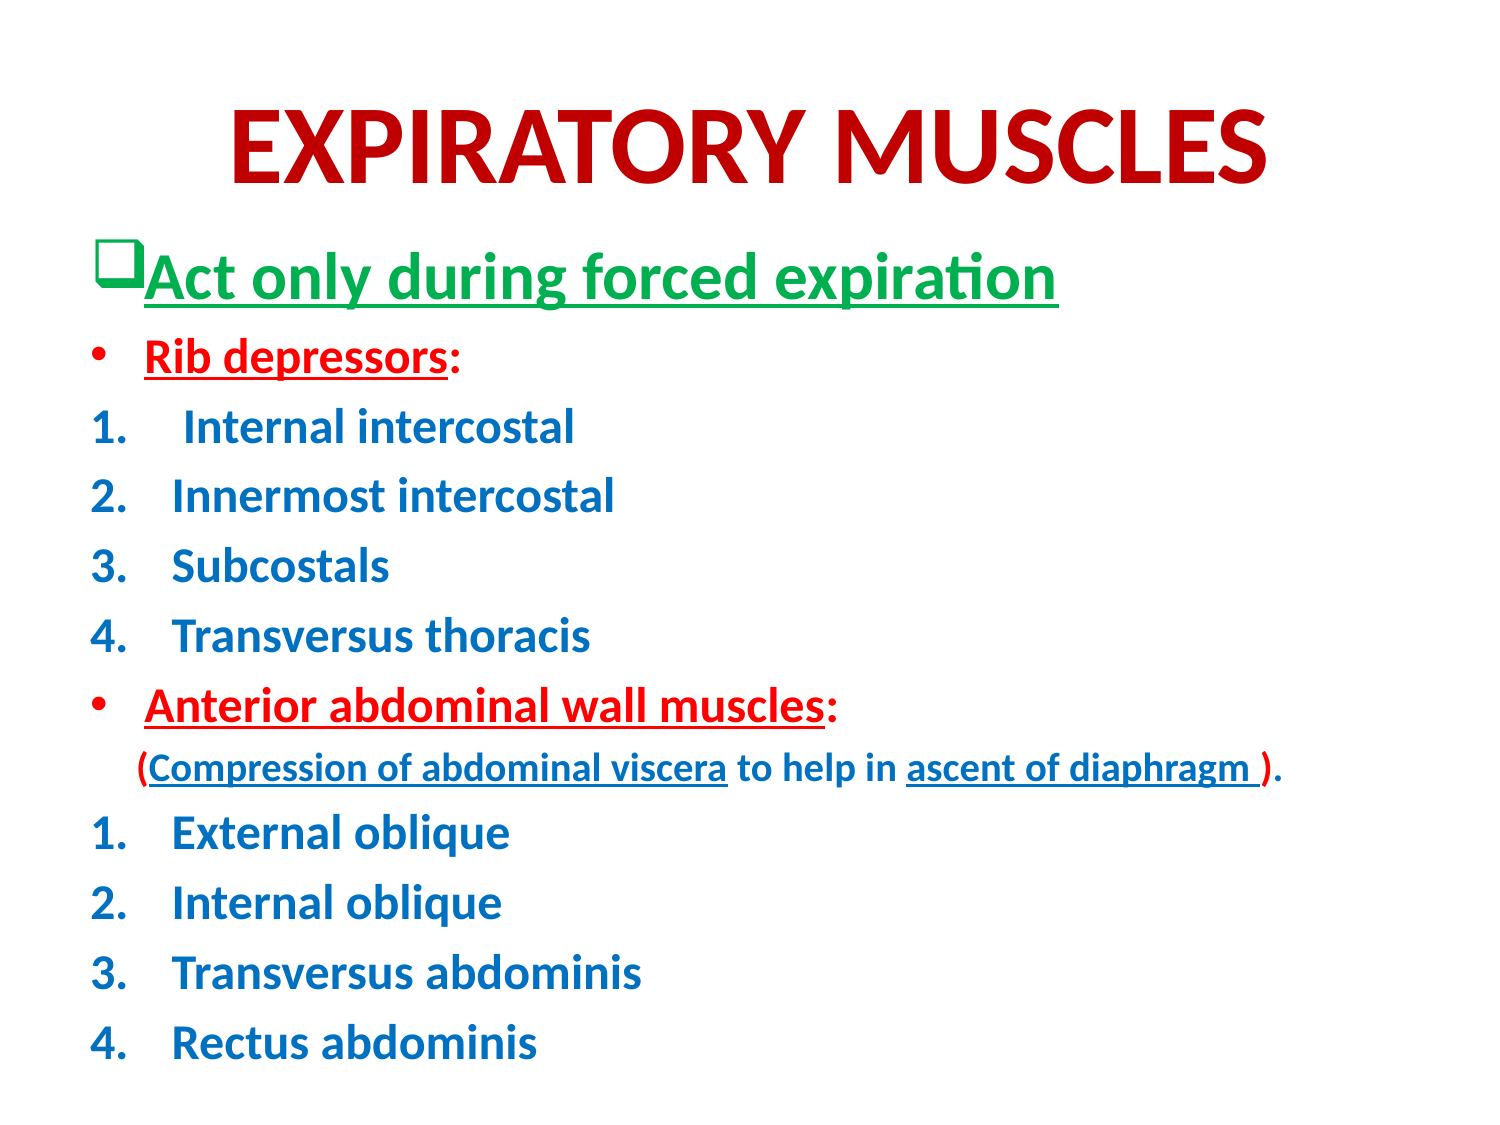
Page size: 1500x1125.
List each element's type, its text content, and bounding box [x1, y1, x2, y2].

list Act only during forced expiration Rib depressors: Internal intercostal Innermost intercostal Subcostals Transversus thoracis Anterior abdominal wall muscles: (Compression of abdominal viscera to help in ascent of diaphragm ). External oblique Internal oblique Transversus abdominis Rectus abdominis [75, 224, 1425, 1088]
title EXPIRATORY MUSCLES [75, 45, 1425, 224]
